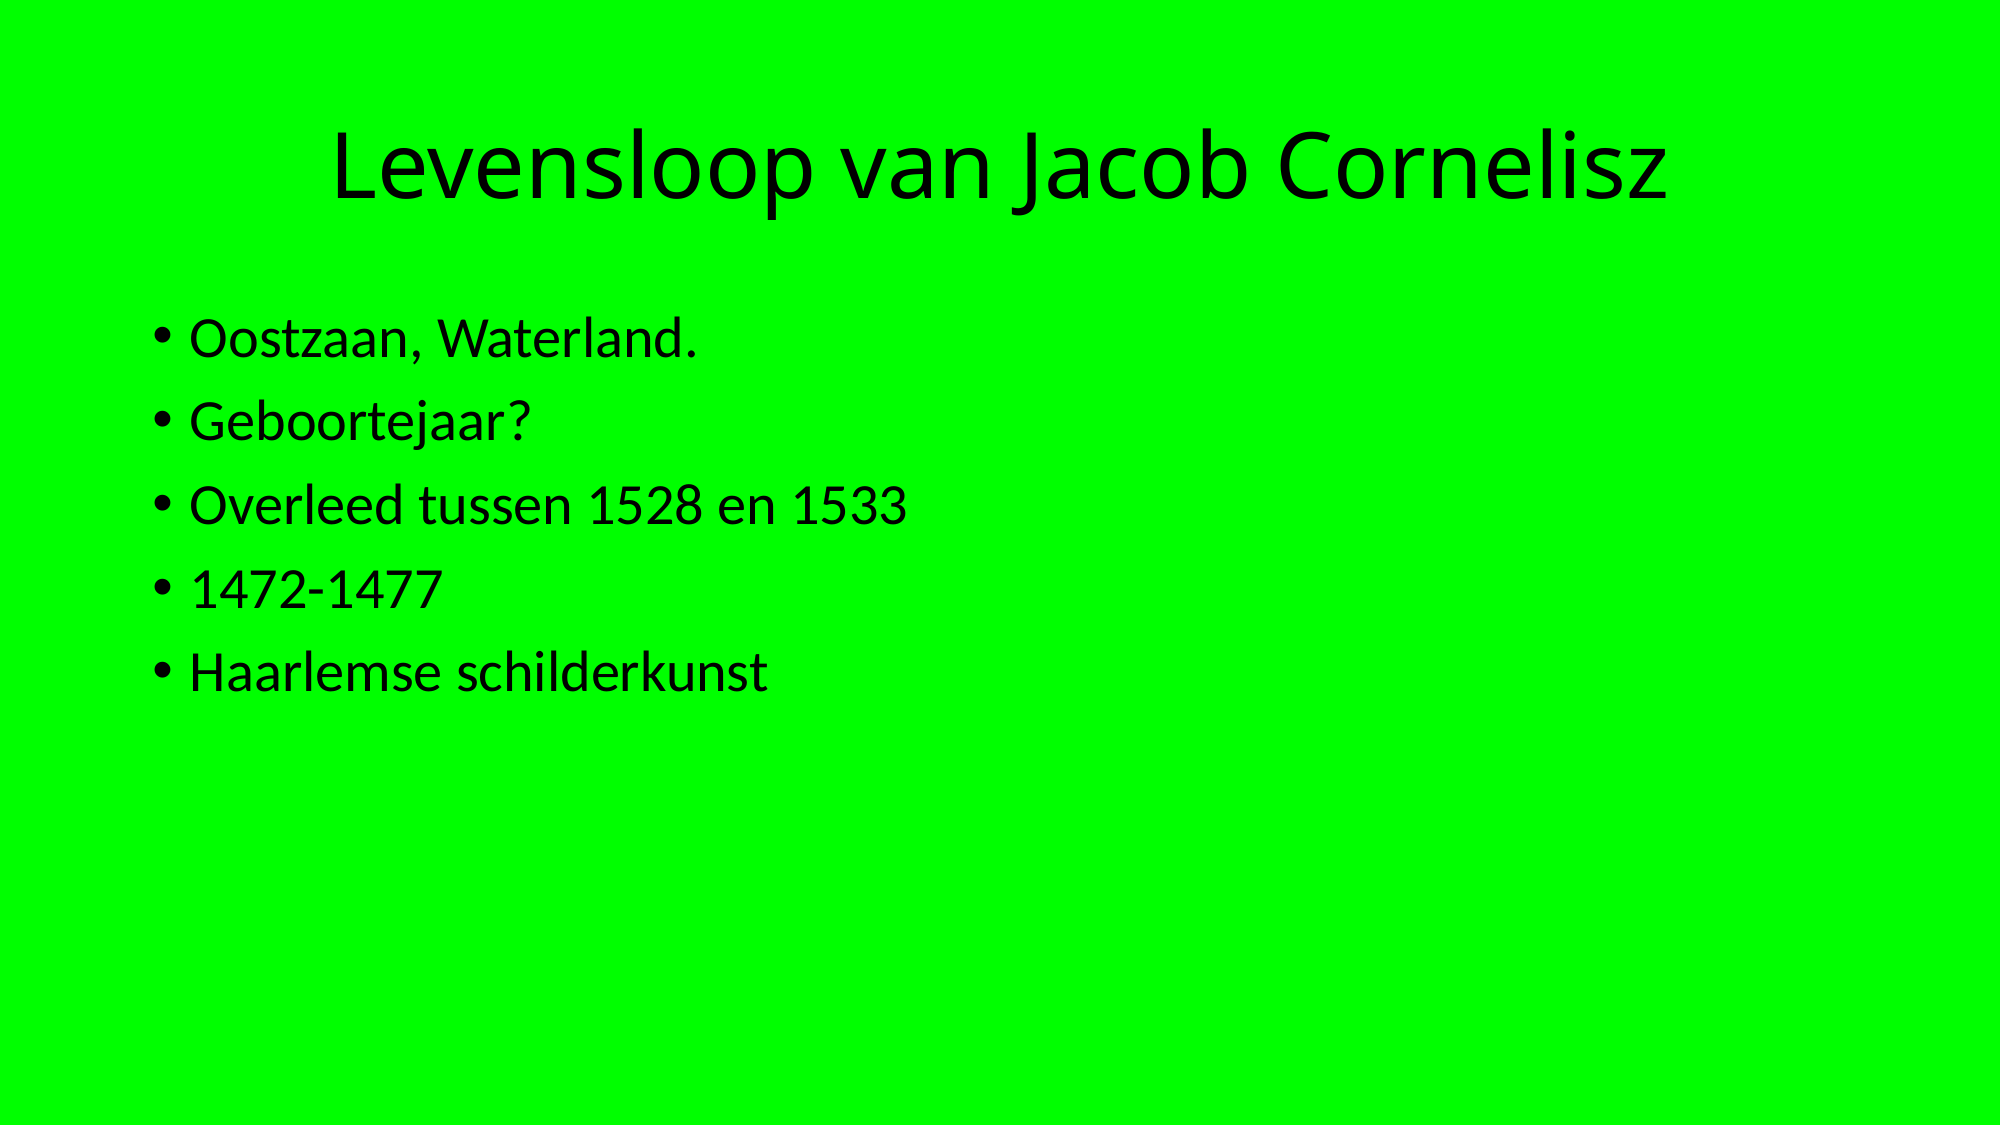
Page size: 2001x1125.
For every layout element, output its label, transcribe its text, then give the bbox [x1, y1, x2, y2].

title Levensloop van Jacob Cornelisz [137, 59, 1863, 278]
list Oostzaan, Waterland. Geboortejaar? Overleed tussen 1528 en 1533 1472-1477 Haarlemse schilderkunst [137, 299, 1863, 1014]
